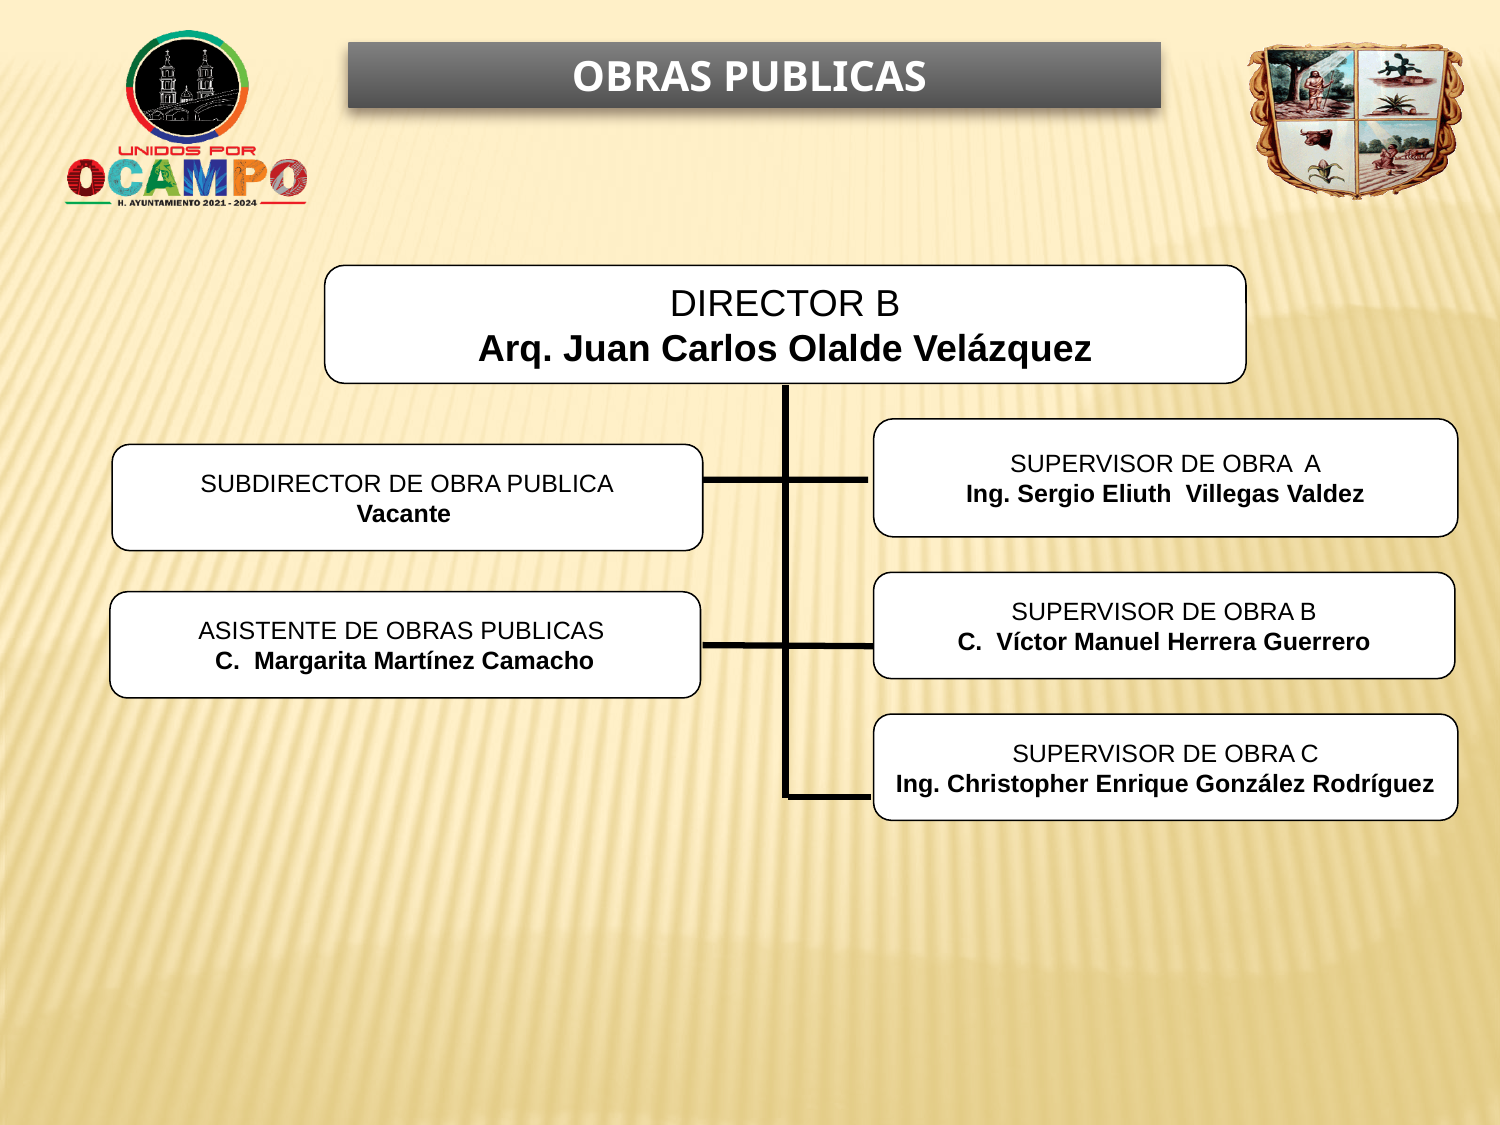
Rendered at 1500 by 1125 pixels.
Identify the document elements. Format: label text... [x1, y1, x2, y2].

text_box SUPERVISOR DE OBRA B C. Víctor Manuel Herrera Guerrero [873, 572, 1455, 679]
text_box ASISTENTE DE OBRAS PUBLICAS C. Margarita Martínez Camacho [109, 591, 701, 698]
picture [1245, 36, 1465, 205]
text_box SUBDIRECTOR DE OBRA PUBLICA Vacante [112, 444, 703, 551]
picture [64, 30, 308, 206]
text_box DIRECTOR B Arq. Juan Carlos Olalde Velázquez [324, 265, 1247, 384]
text_box SUPERVISOR DE OBRA A Ing. Sergio Eliuth Villegas Valdez [873, 418, 1458, 537]
text_box OBRAS PUBLICAS [348, 42, 1161, 108]
text_box SUPERVISOR DE OBRA C Ing. Christopher Enrique González Rodríguez [873, 714, 1458, 821]
